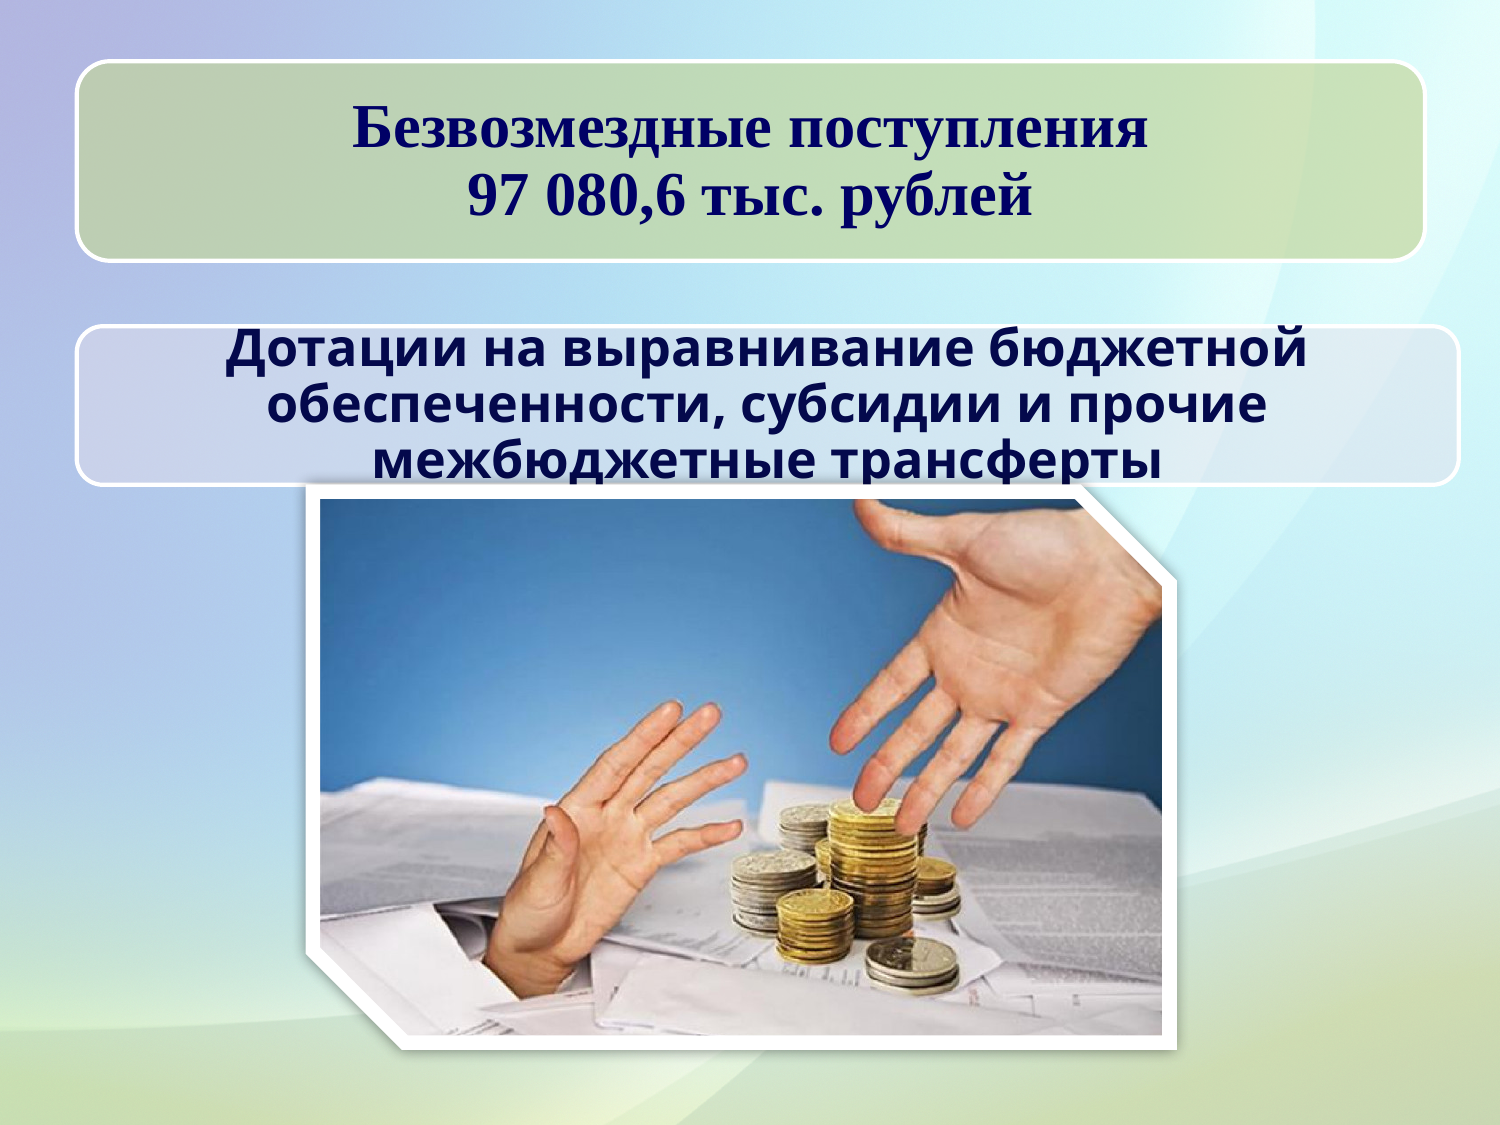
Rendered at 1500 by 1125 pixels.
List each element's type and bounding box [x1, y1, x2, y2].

picture [312, 491, 1170, 1043]
text_box [76, 44, 1426, 291]
text_box [76, 326, 1459, 1107]
